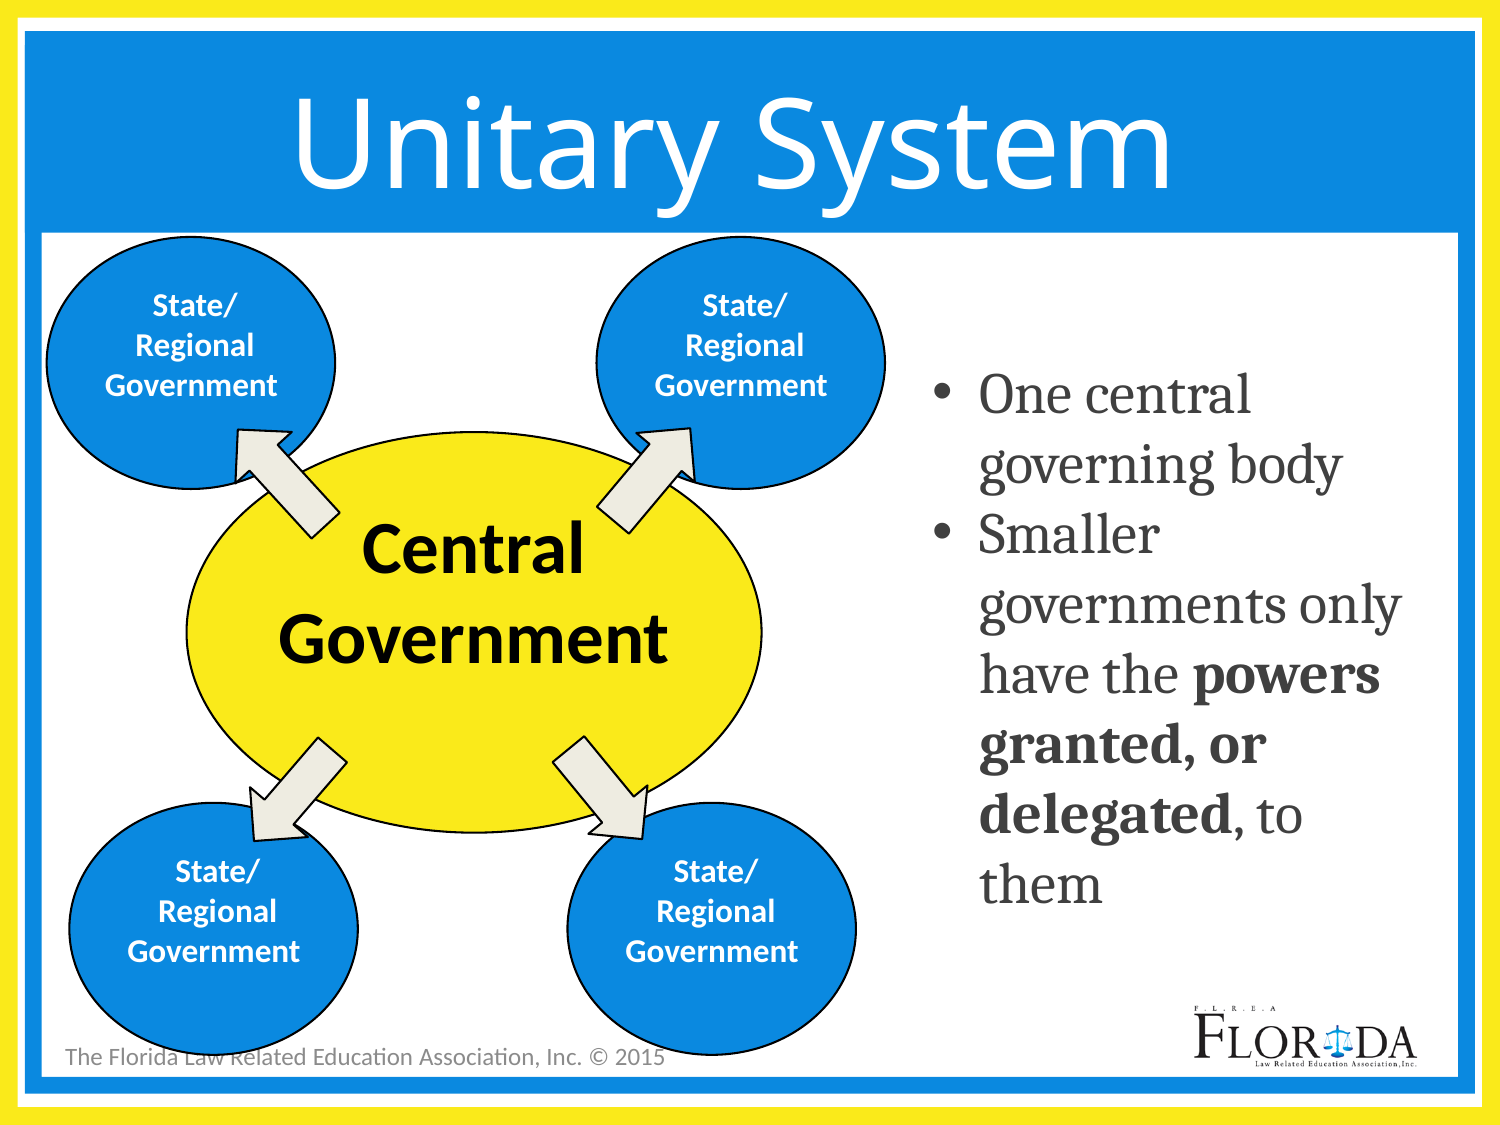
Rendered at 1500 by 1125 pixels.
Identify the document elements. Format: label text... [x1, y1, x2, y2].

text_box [69, 802, 359, 1056]
text_box [249, 737, 348, 801]
text_box [552, 736, 648, 801]
text_box [274, 498, 340, 539]
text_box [596, 236, 886, 490]
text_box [567, 802, 857, 1056]
text_box Central Government [186, 432, 762, 833]
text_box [46, 236, 336, 490]
picture [1175, 991, 1448, 1072]
title Unitary System [24, 45, 1475, 233]
text_box One central governing body Smaller governments only have the powers granted, or delegated, to them [917, 348, 1430, 923]
text_box [596, 498, 659, 534]
